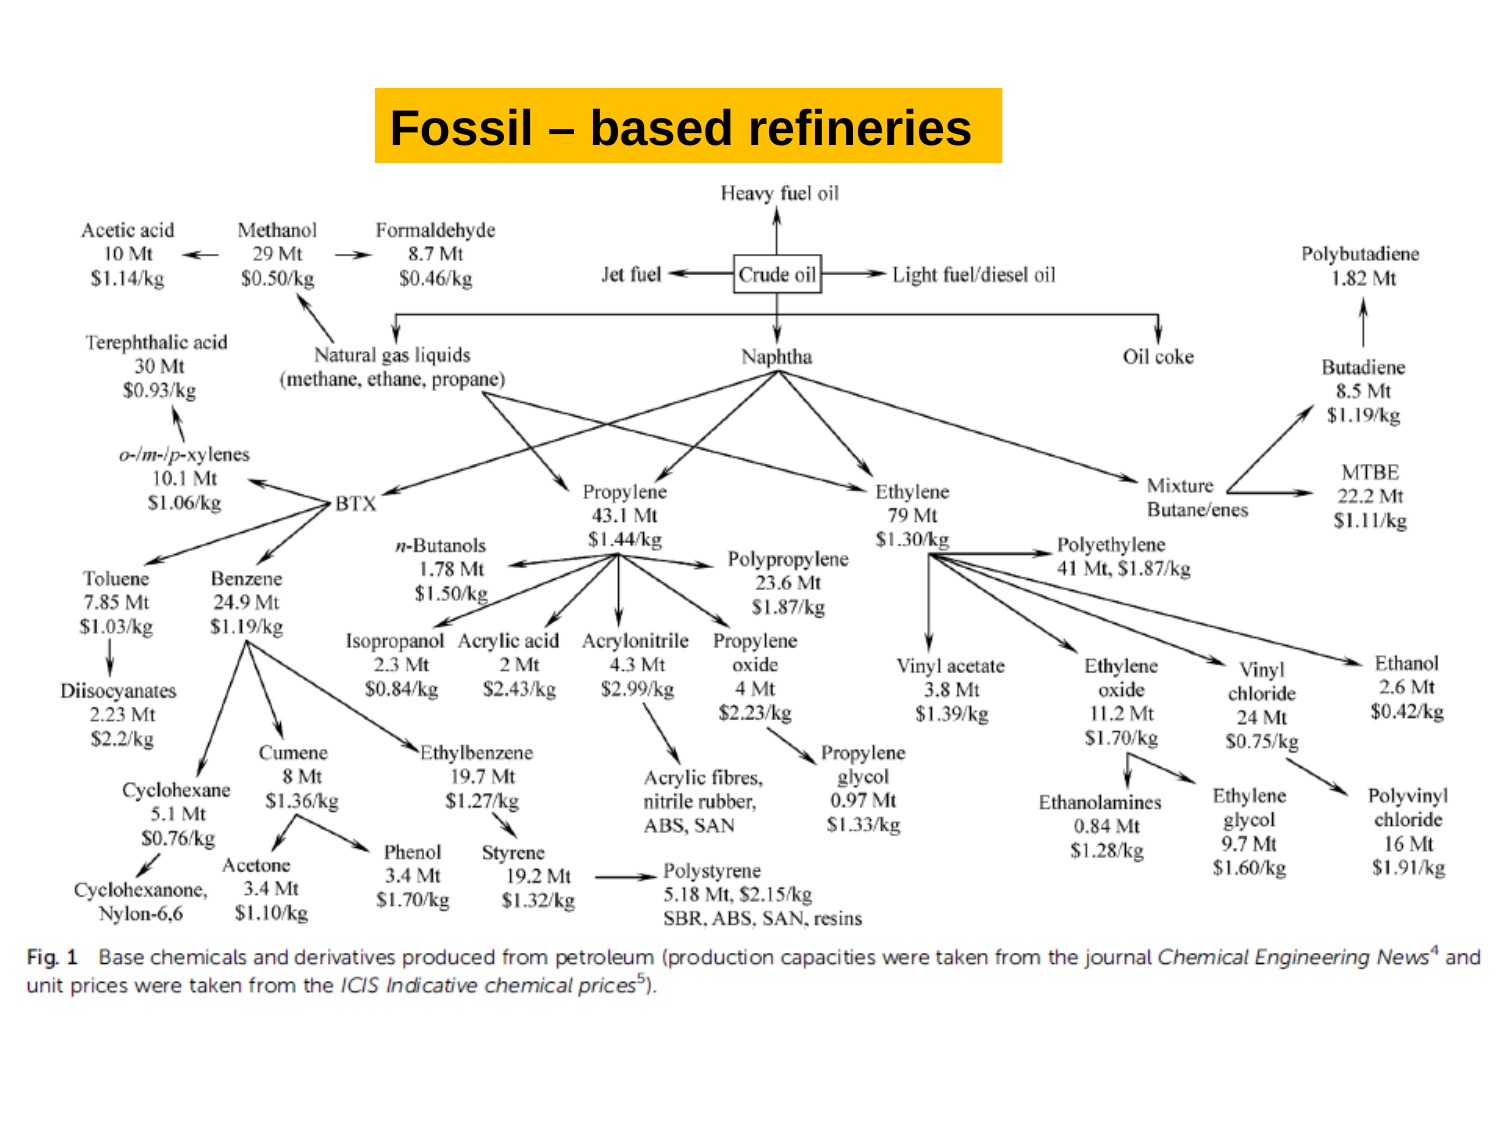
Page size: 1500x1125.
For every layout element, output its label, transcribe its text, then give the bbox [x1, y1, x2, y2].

picture [0, 148, 1500, 1008]
text_box Fossil – based refineries [374, 88, 1003, 146]
